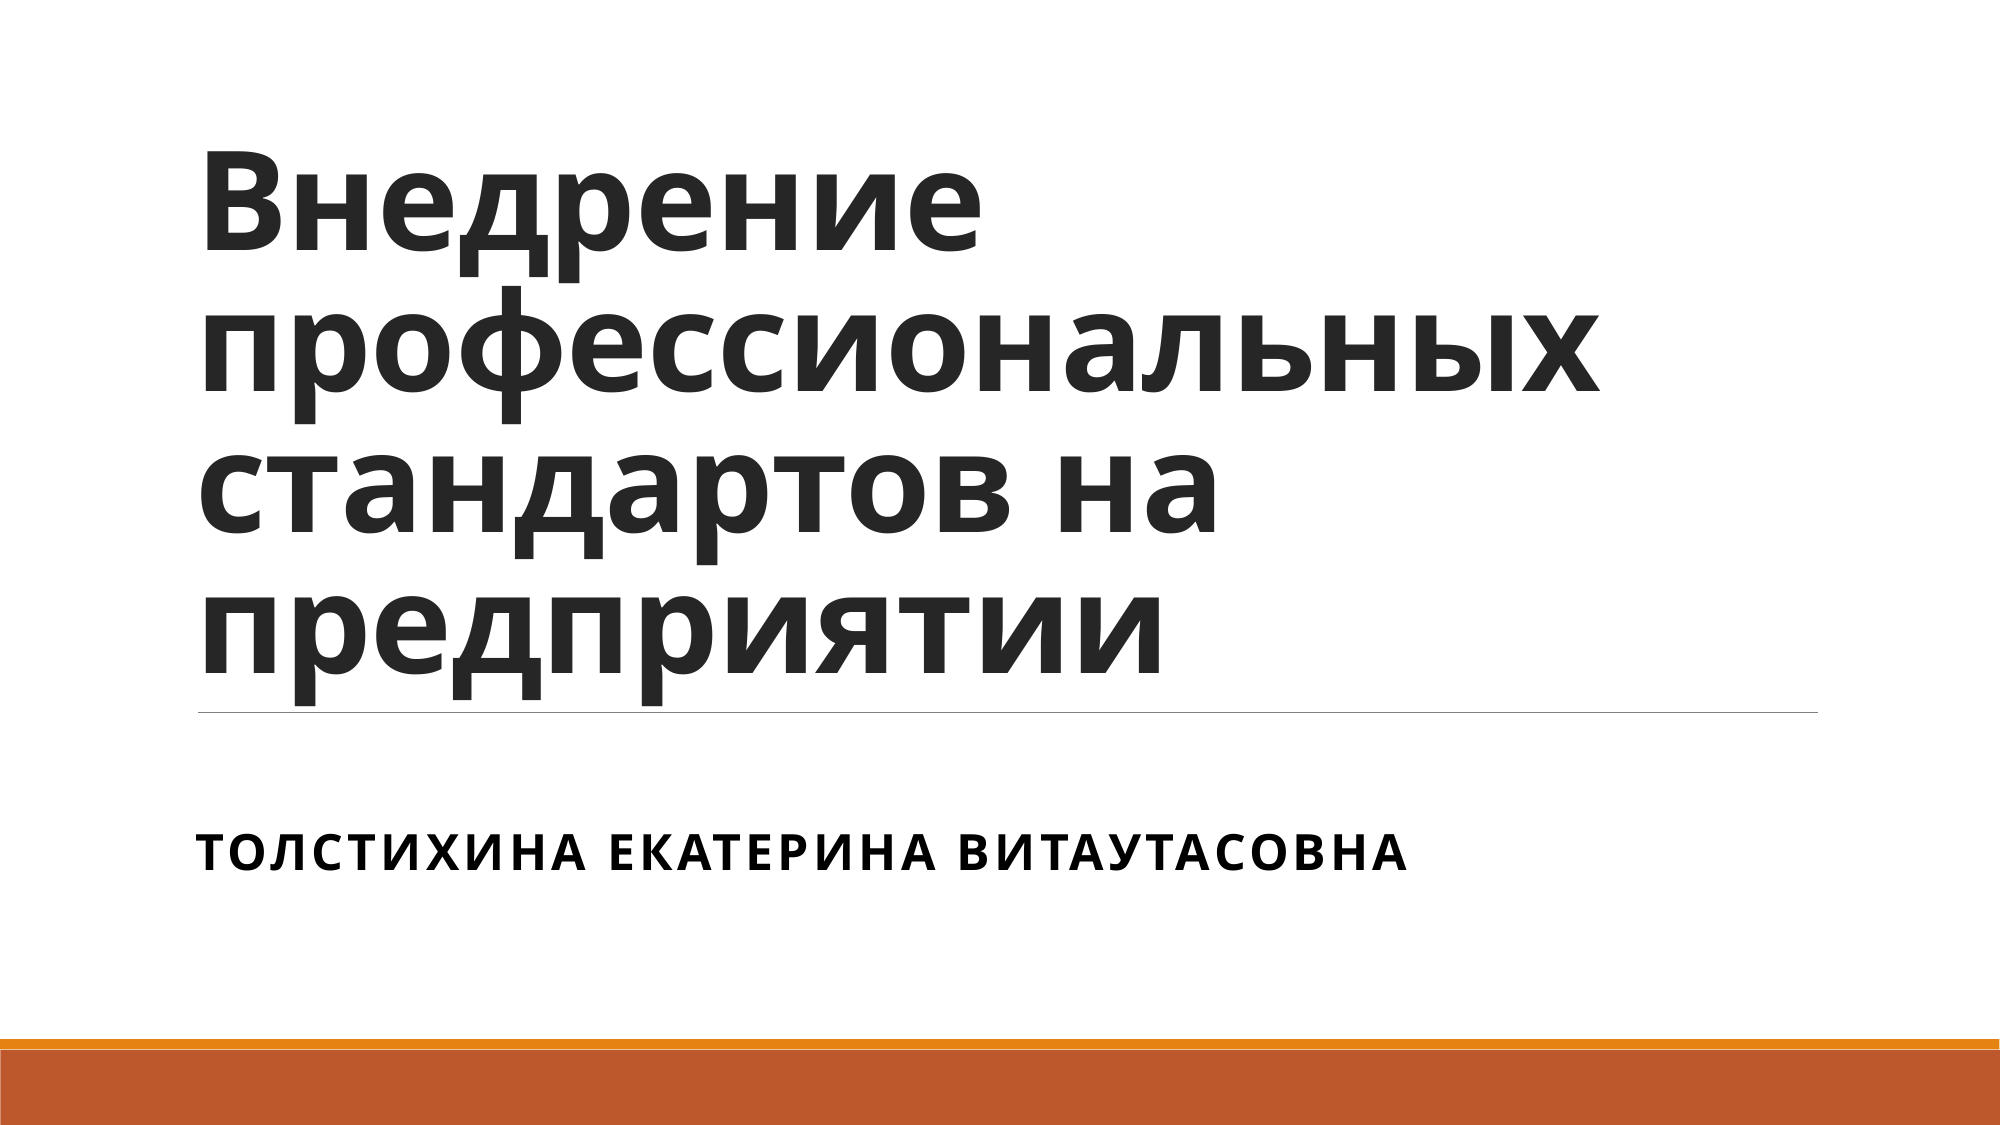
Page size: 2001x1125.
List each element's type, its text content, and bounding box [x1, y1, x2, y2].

subtitle Толстихина екатерина витаутасовна [180, 730, 1831, 919]
title Внедрение профессиональных стандартов на предприятии [180, 124, 1830, 710]
